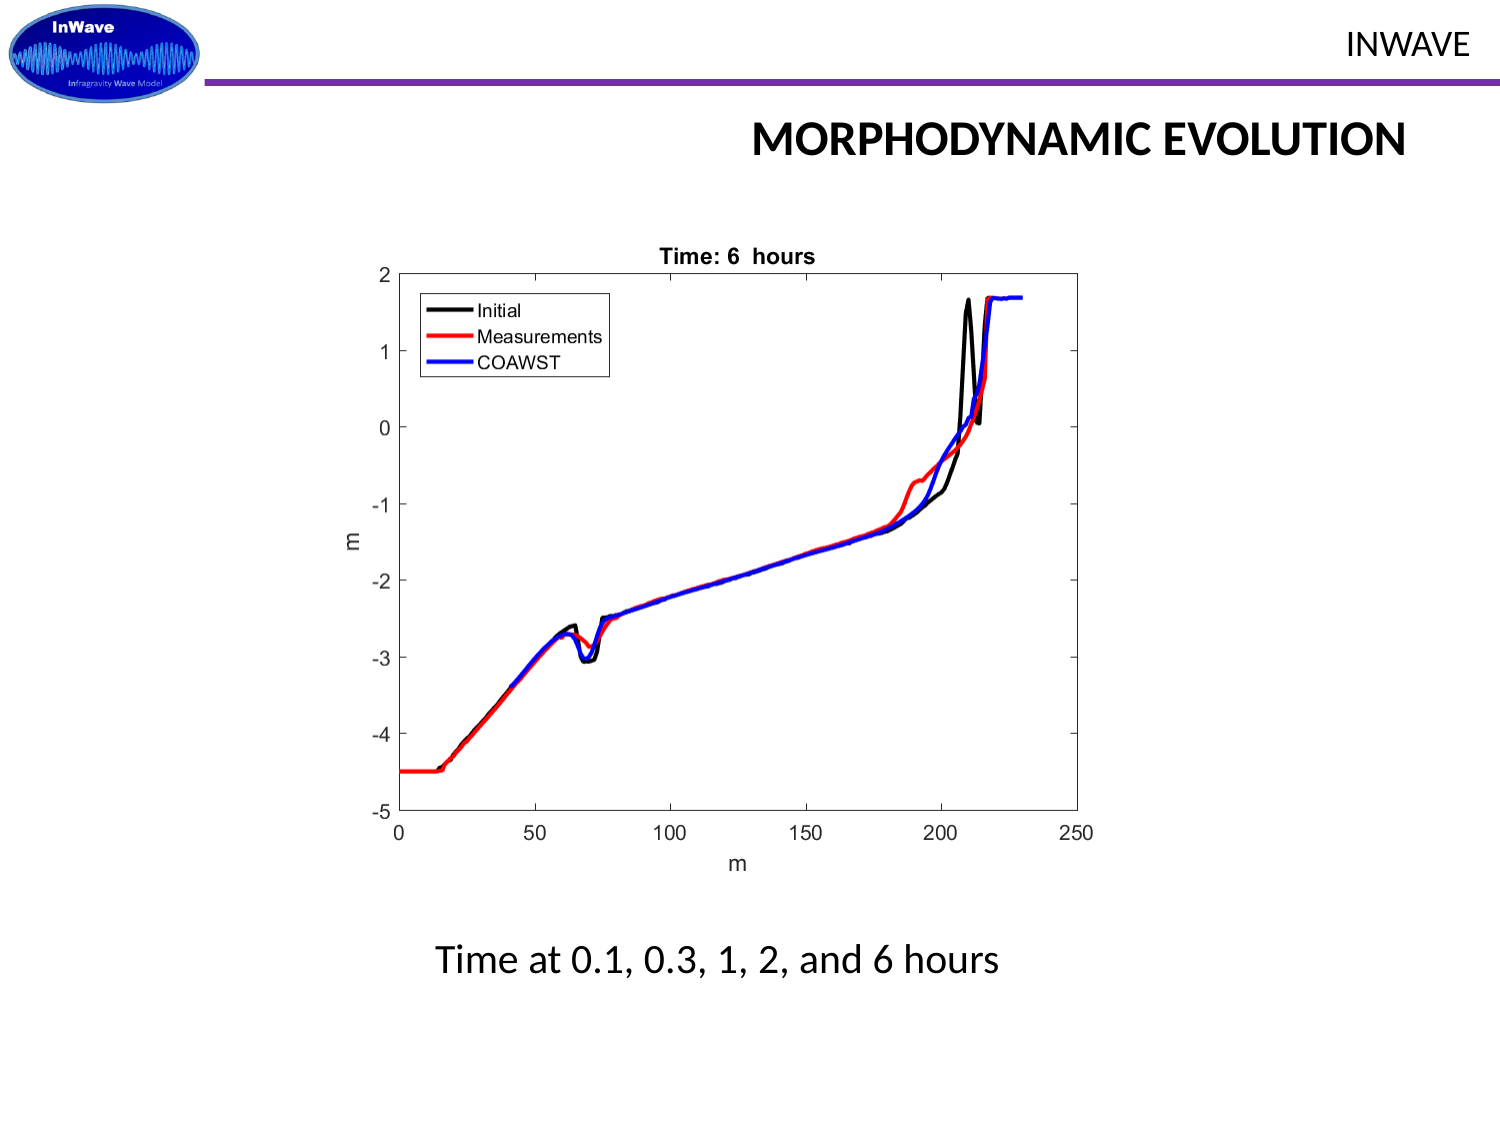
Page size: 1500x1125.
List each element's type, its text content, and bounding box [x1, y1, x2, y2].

text_box Time at 0.1, 0.3, 1, 2, and 6 hours [420, 924, 1015, 990]
text_box INWAVE [1331, 11, 1486, 72]
picture [0, 0, 205, 110]
picture [284, 224, 1160, 881]
text_box MORPHODYNAMIC EVOLUTION [736, 97, 1423, 173]
